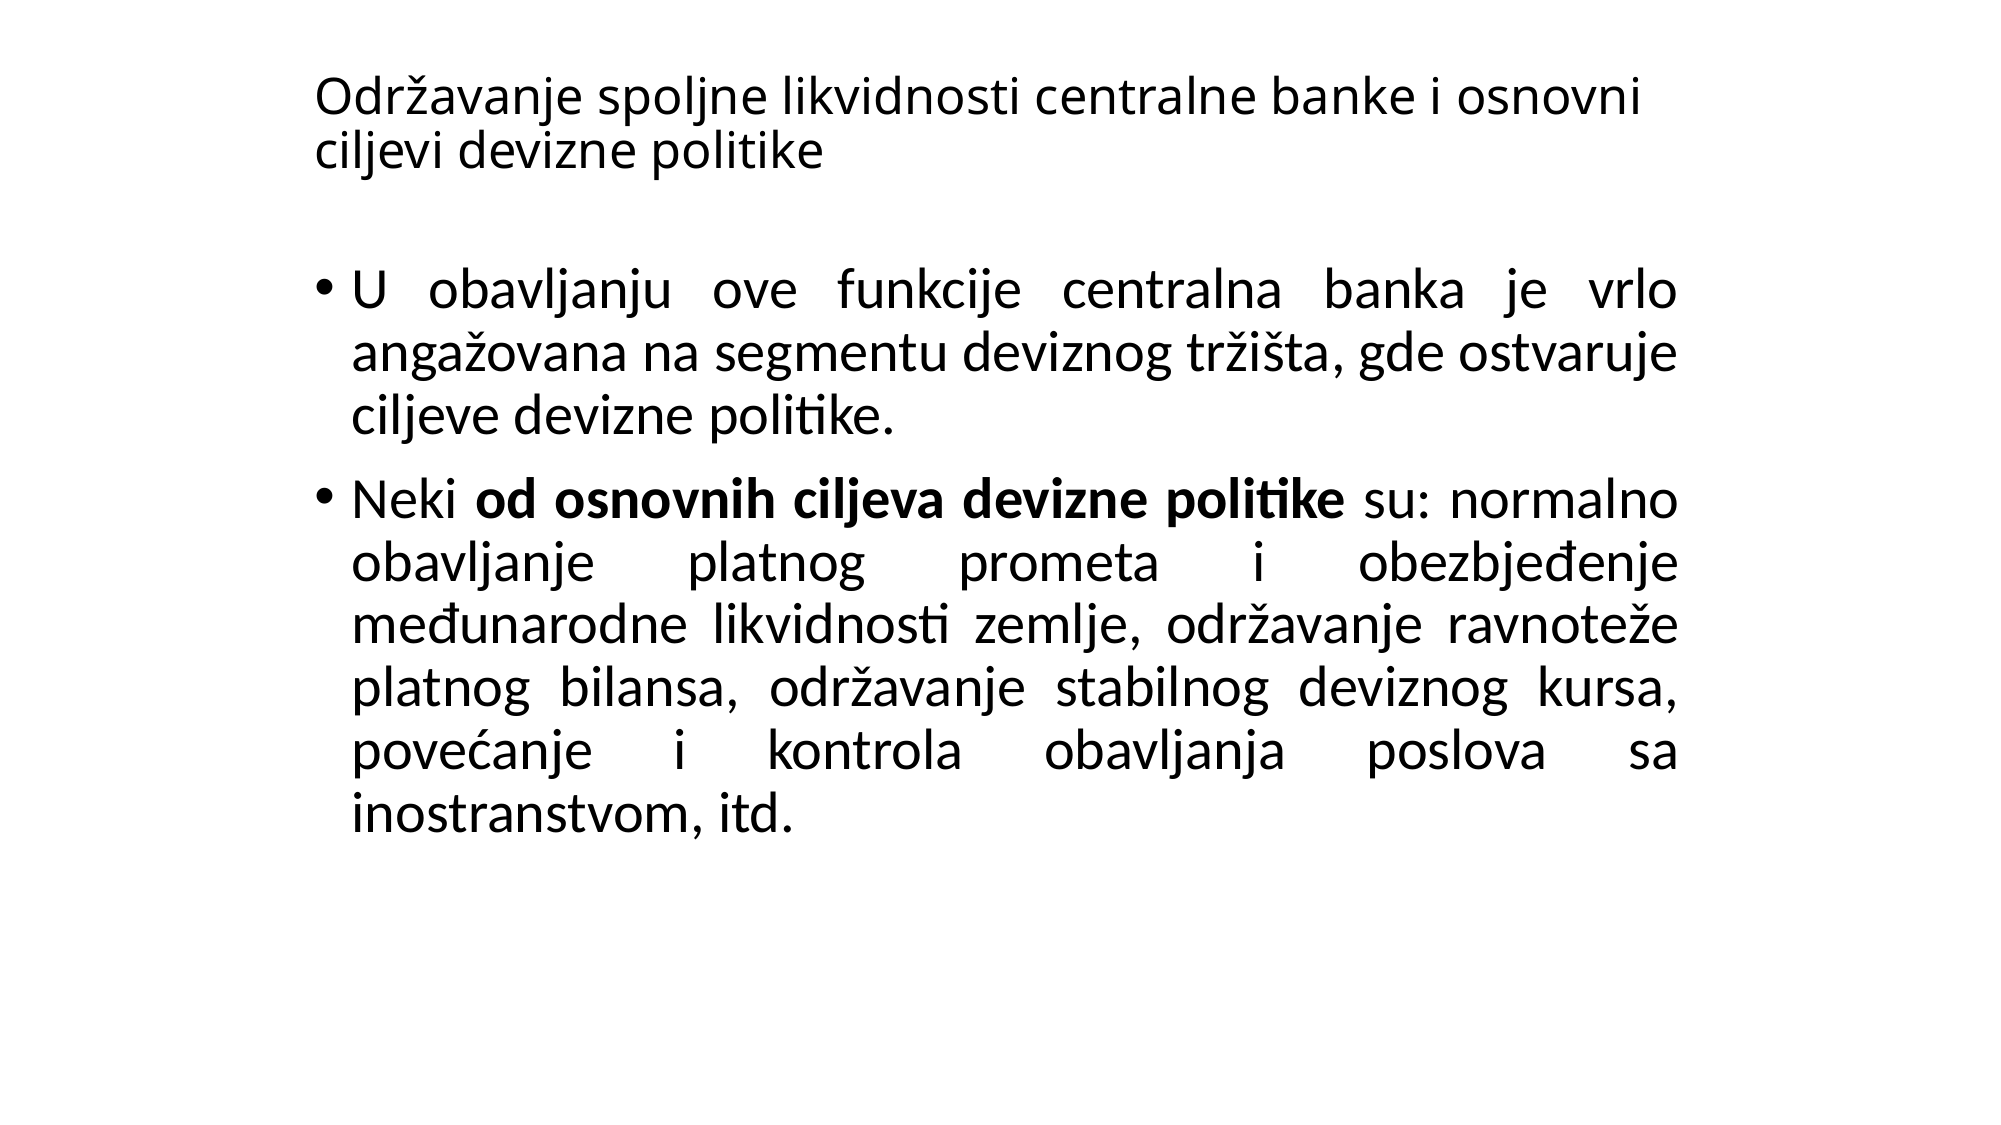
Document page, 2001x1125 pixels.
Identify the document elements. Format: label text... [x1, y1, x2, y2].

list U obavljanju ove funkcije centralna banka je vrlo angažovana na segmentu deviznog tržišta, gde ostvaruje ciljeve devizne politike. Neki od osnovnih ciljeva devizne politike su: normalno obavljanje platnog prometa i obezbjeđenje međunarodne likvidnosti zemlje, održavanje ravnoteže platnog bilansa, održavanje stabilnog deviznog kursa, povećanje i kontrola obavljanja poslova sa inostranstvom, itd. [299, 250, 1695, 1001]
title Održavanje spoljne likvidnosti centralne banke i osnovni ciljevi devizne politike [299, 63, 1700, 188]
